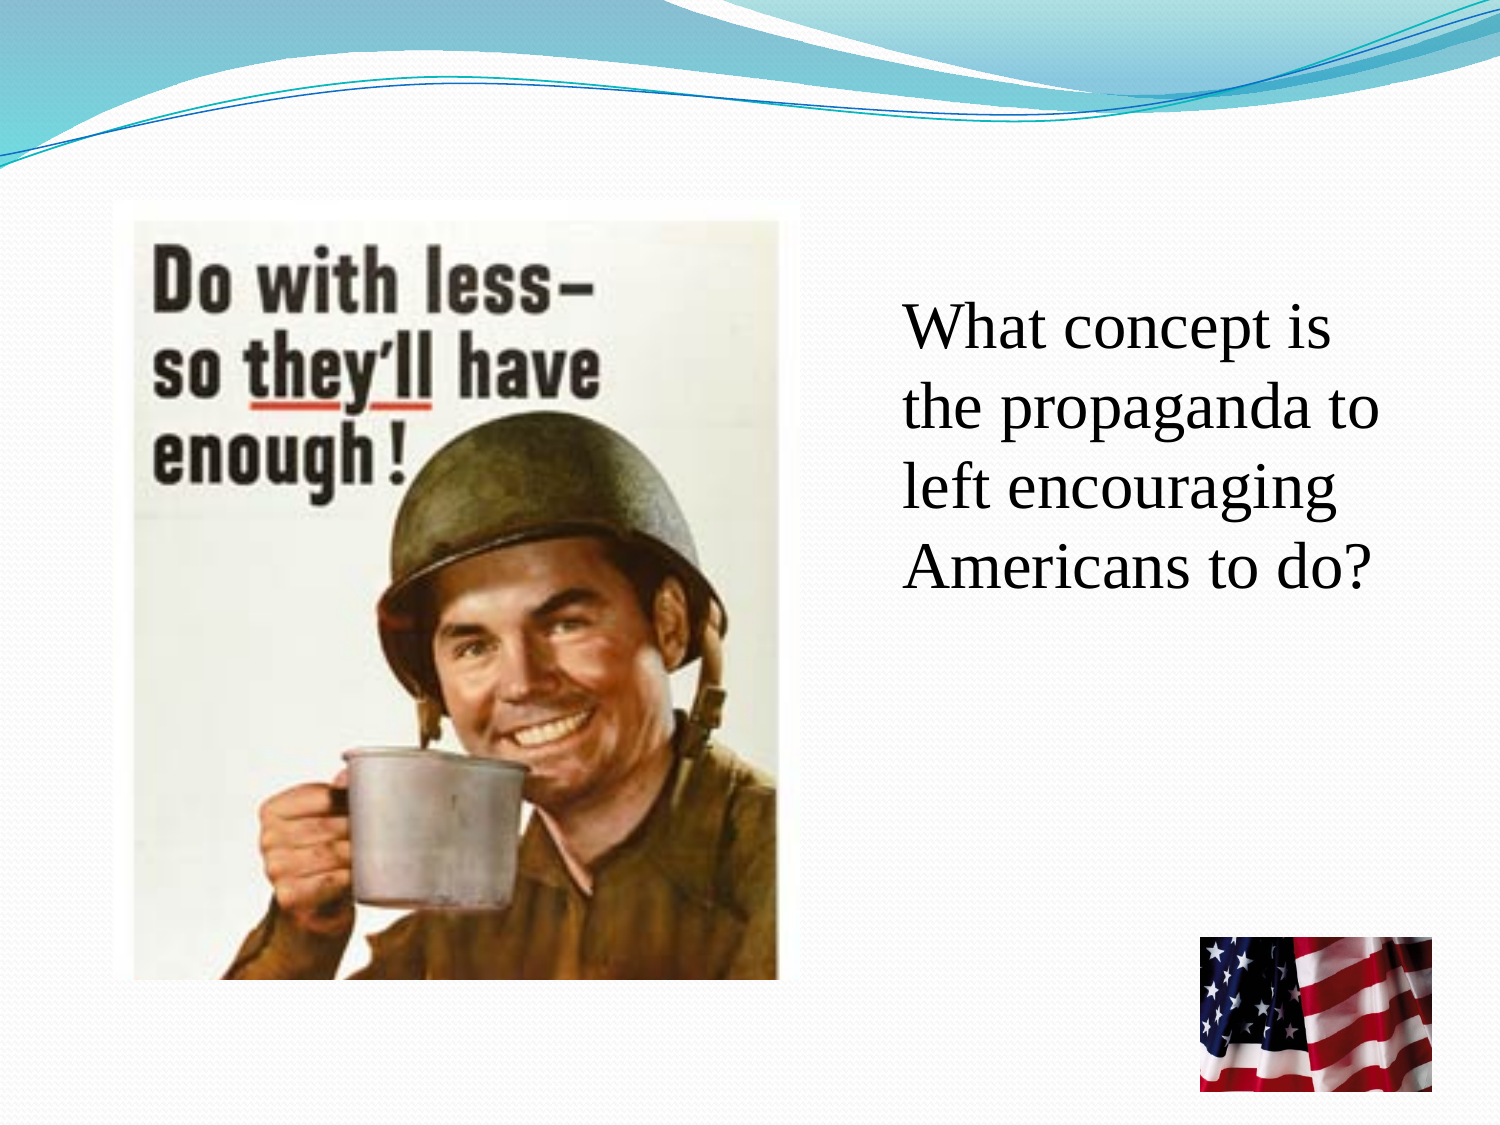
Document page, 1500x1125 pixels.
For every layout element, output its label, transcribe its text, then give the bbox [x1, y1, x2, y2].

picture [112, 199, 801, 981]
text_box What concept is the propaganda to left encouraging Americans to do? [887, 274, 1432, 610]
picture [1199, 937, 1432, 1092]
